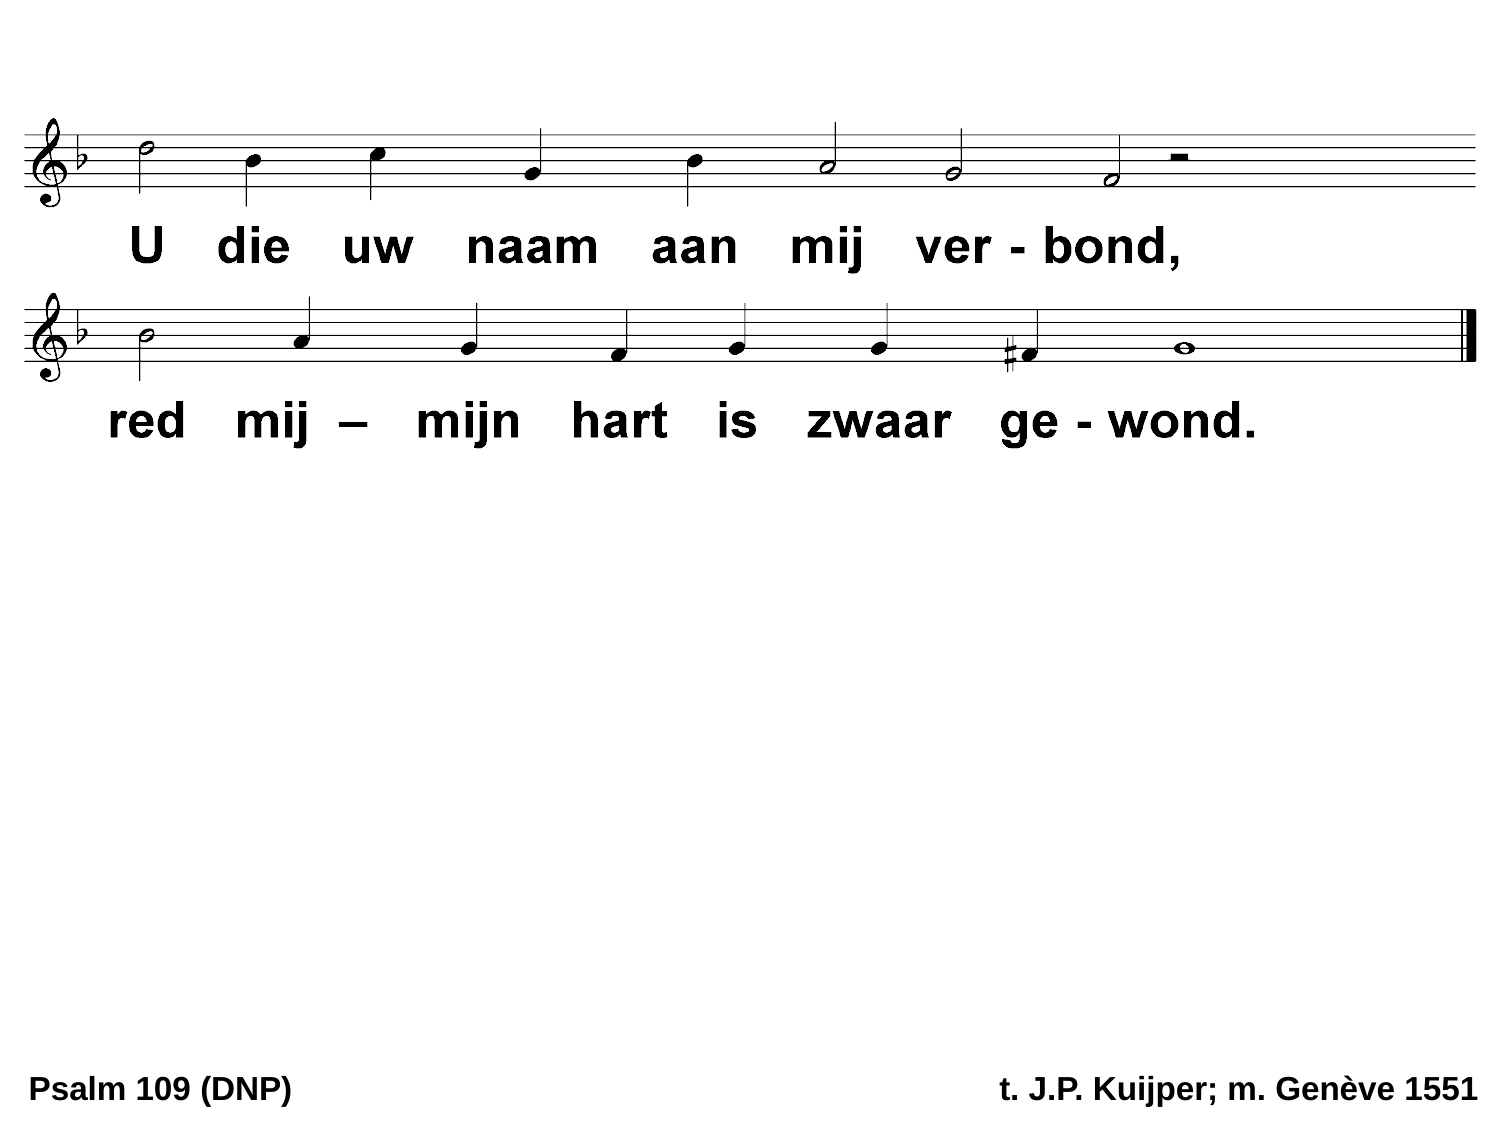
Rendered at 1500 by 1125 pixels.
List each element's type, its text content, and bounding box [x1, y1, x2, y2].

text_box Psalm 109 (DNP) t. J.P. Kuijper; m. Genève 1551 [13, 1059, 1495, 1115]
picture [10, 103, 1490, 462]
